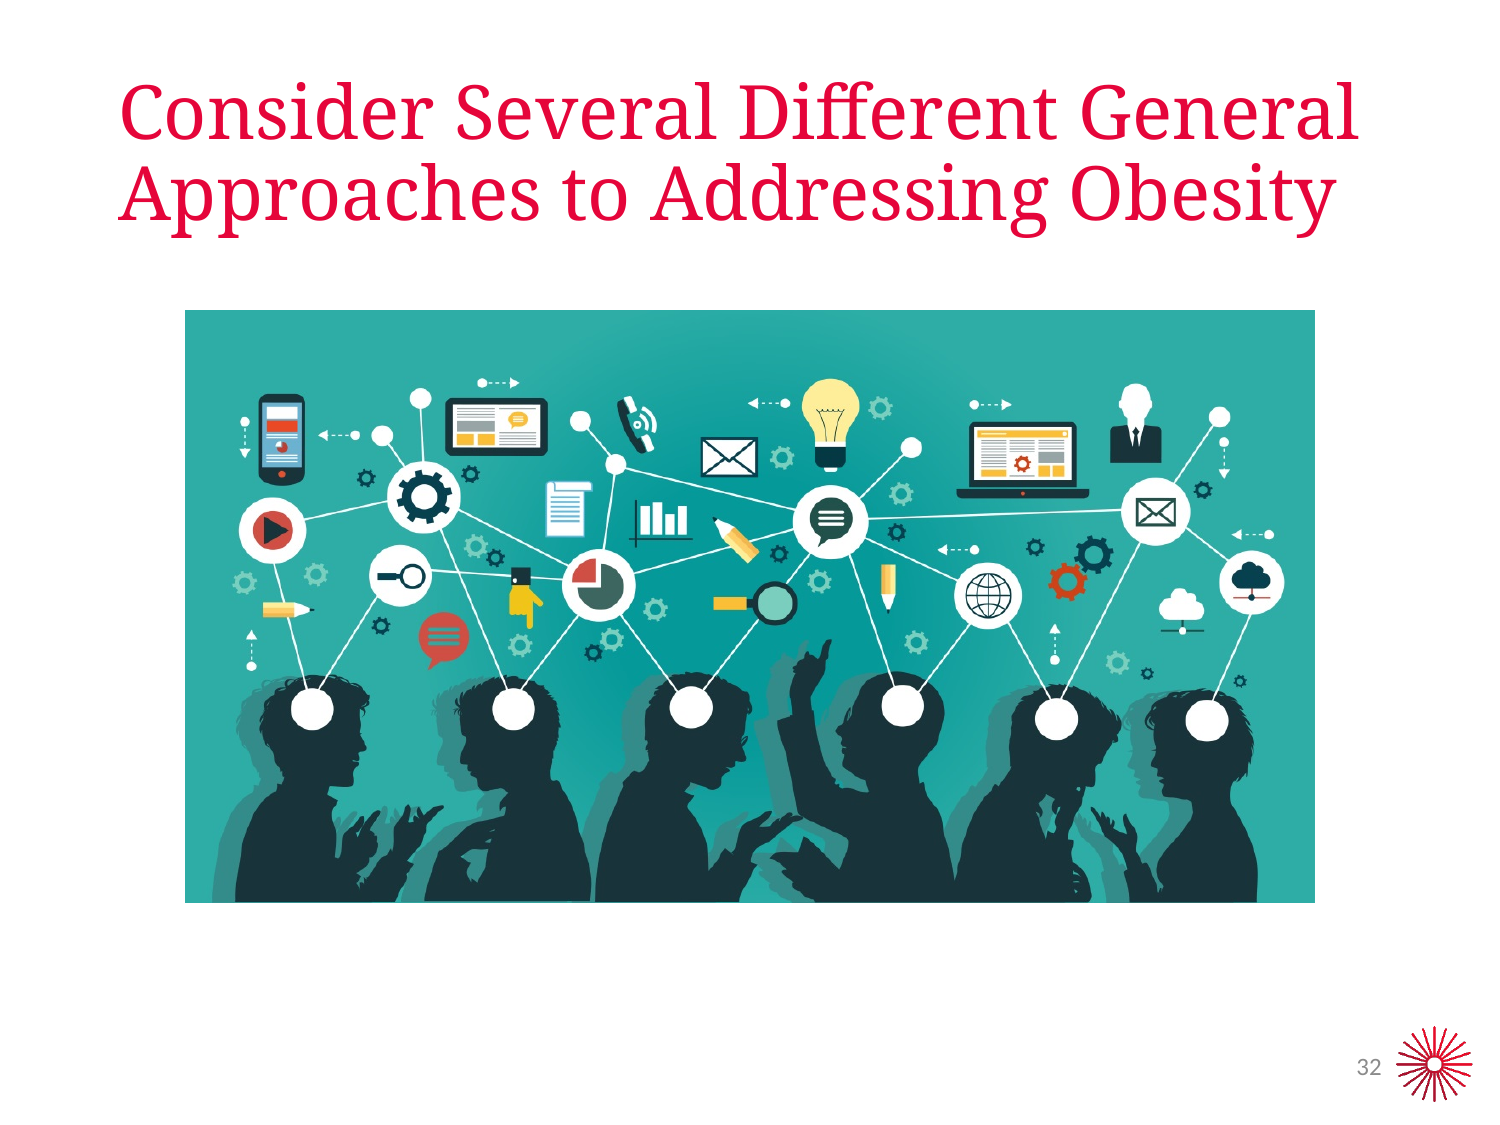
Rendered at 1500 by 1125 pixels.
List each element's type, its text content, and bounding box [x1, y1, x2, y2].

picture [185, 310, 1315, 903]
title Consider Several Different General Approaches to Addressing Obesity [103, 93, 1397, 219]
picture [1396, 1026, 1473, 1102]
slide_number 32 [1059, 1035, 1397, 1096]
